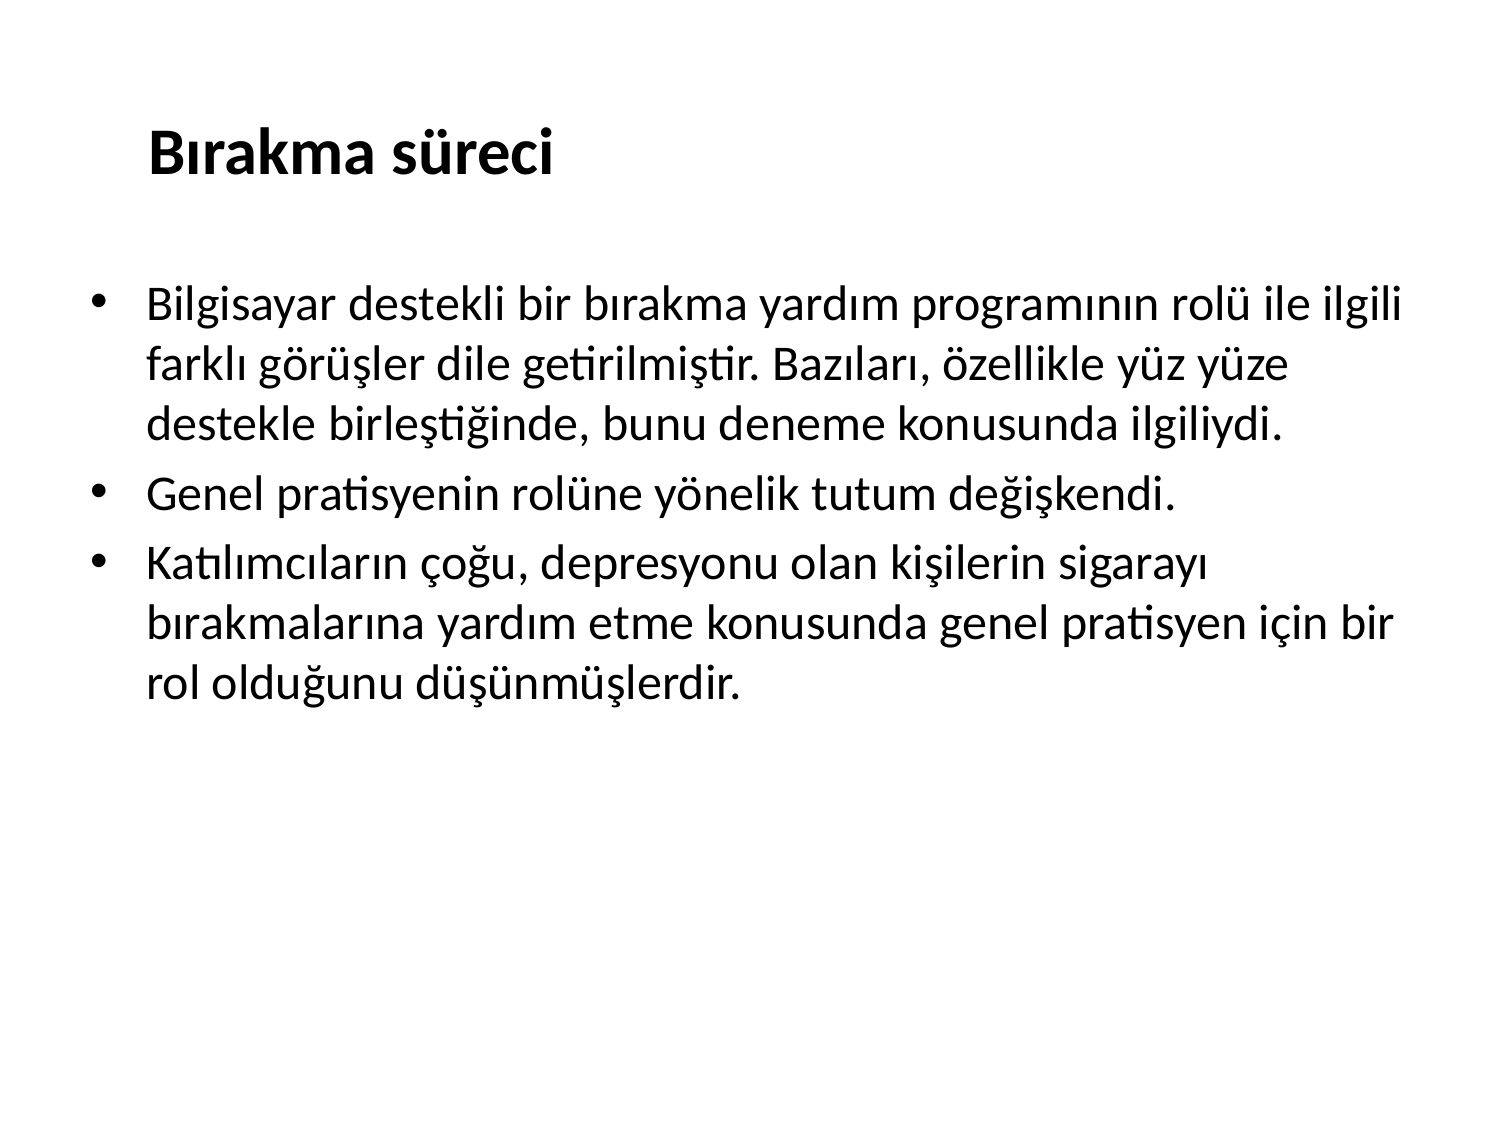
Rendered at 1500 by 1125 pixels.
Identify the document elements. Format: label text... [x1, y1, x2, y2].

title Bırakma süreci [0, 54, 708, 243]
list Bilgisayar destekli bir bırakma yardım programının rolü ile ilgili farklı görüşler dile getirilmiştir. Bazıları, özellikle yüz yüze destekle birleştiğinde, bunu deneme konusunda ilgiliydi. Genel pratisyenin rolüne yönelik tutum değişkendi. Katılımcıların çoğu, depresyonu olan kişilerin sigarayı bırakmalarına yardım etme konusunda genel pratisyen için bir rol olduğunu düşünmüşlerdir. [75, 262, 1425, 1005]
